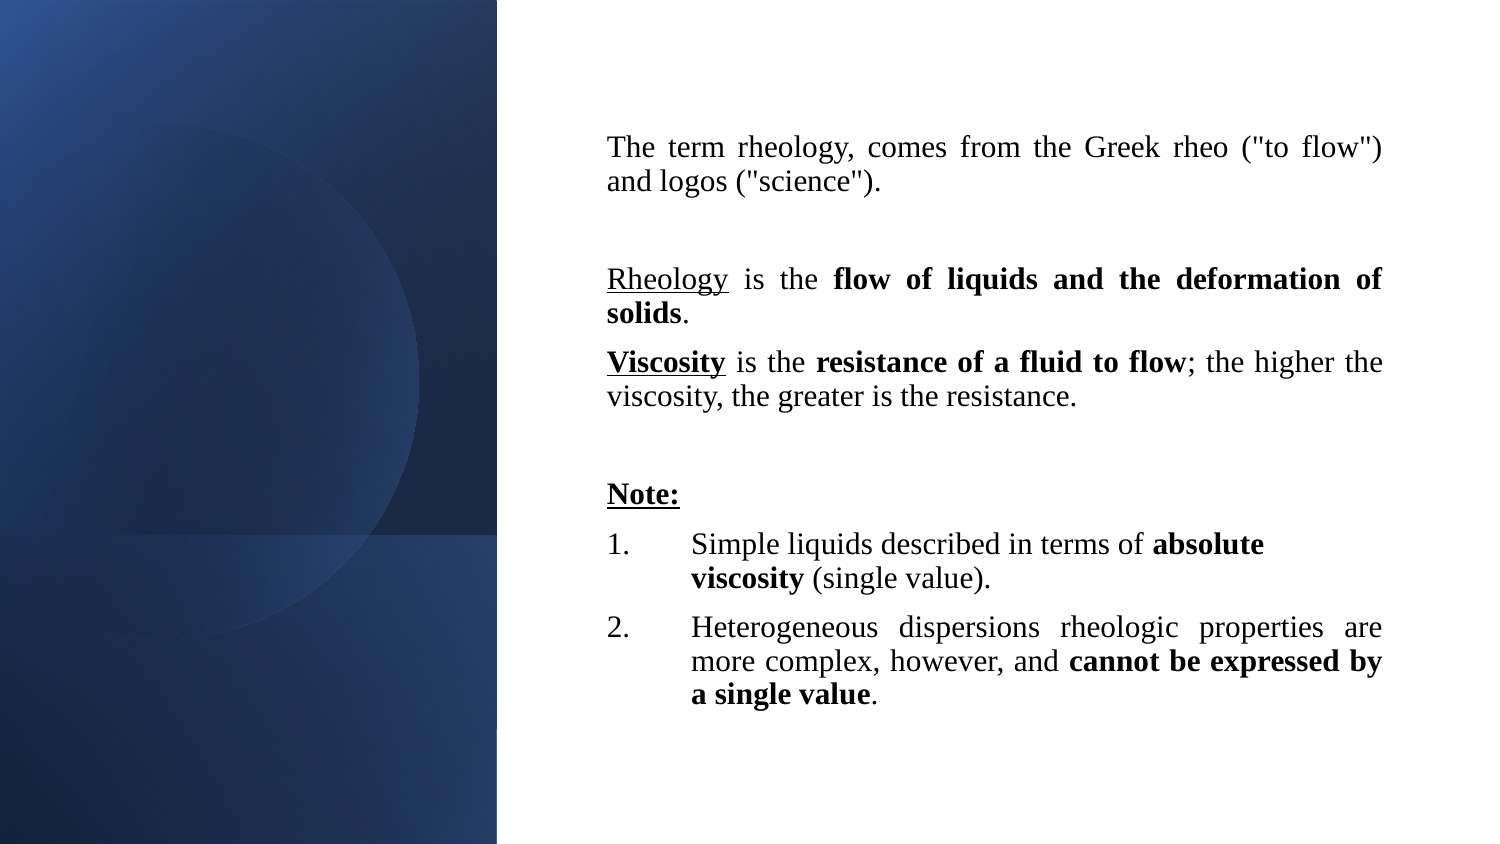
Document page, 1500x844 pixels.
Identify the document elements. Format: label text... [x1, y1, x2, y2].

text_box [498, 0, 1500, 844]
list The term rheology, comes from the Greek rheo ("to flow") and logos ("science"). Rheology is the flow of liquids and the deformation of solids. Viscosity is the resistance of a fluid to flow; the higher the viscosity, the greater is the resistance. Note: Simple liquids described in terms of absolute viscosity (single value). Heterogeneous dispersions rheologic properties are more complex, however, and cannot be expressed by a single value. [591, 79, 1399, 763]
text_box [0, 0, 498, 844]
